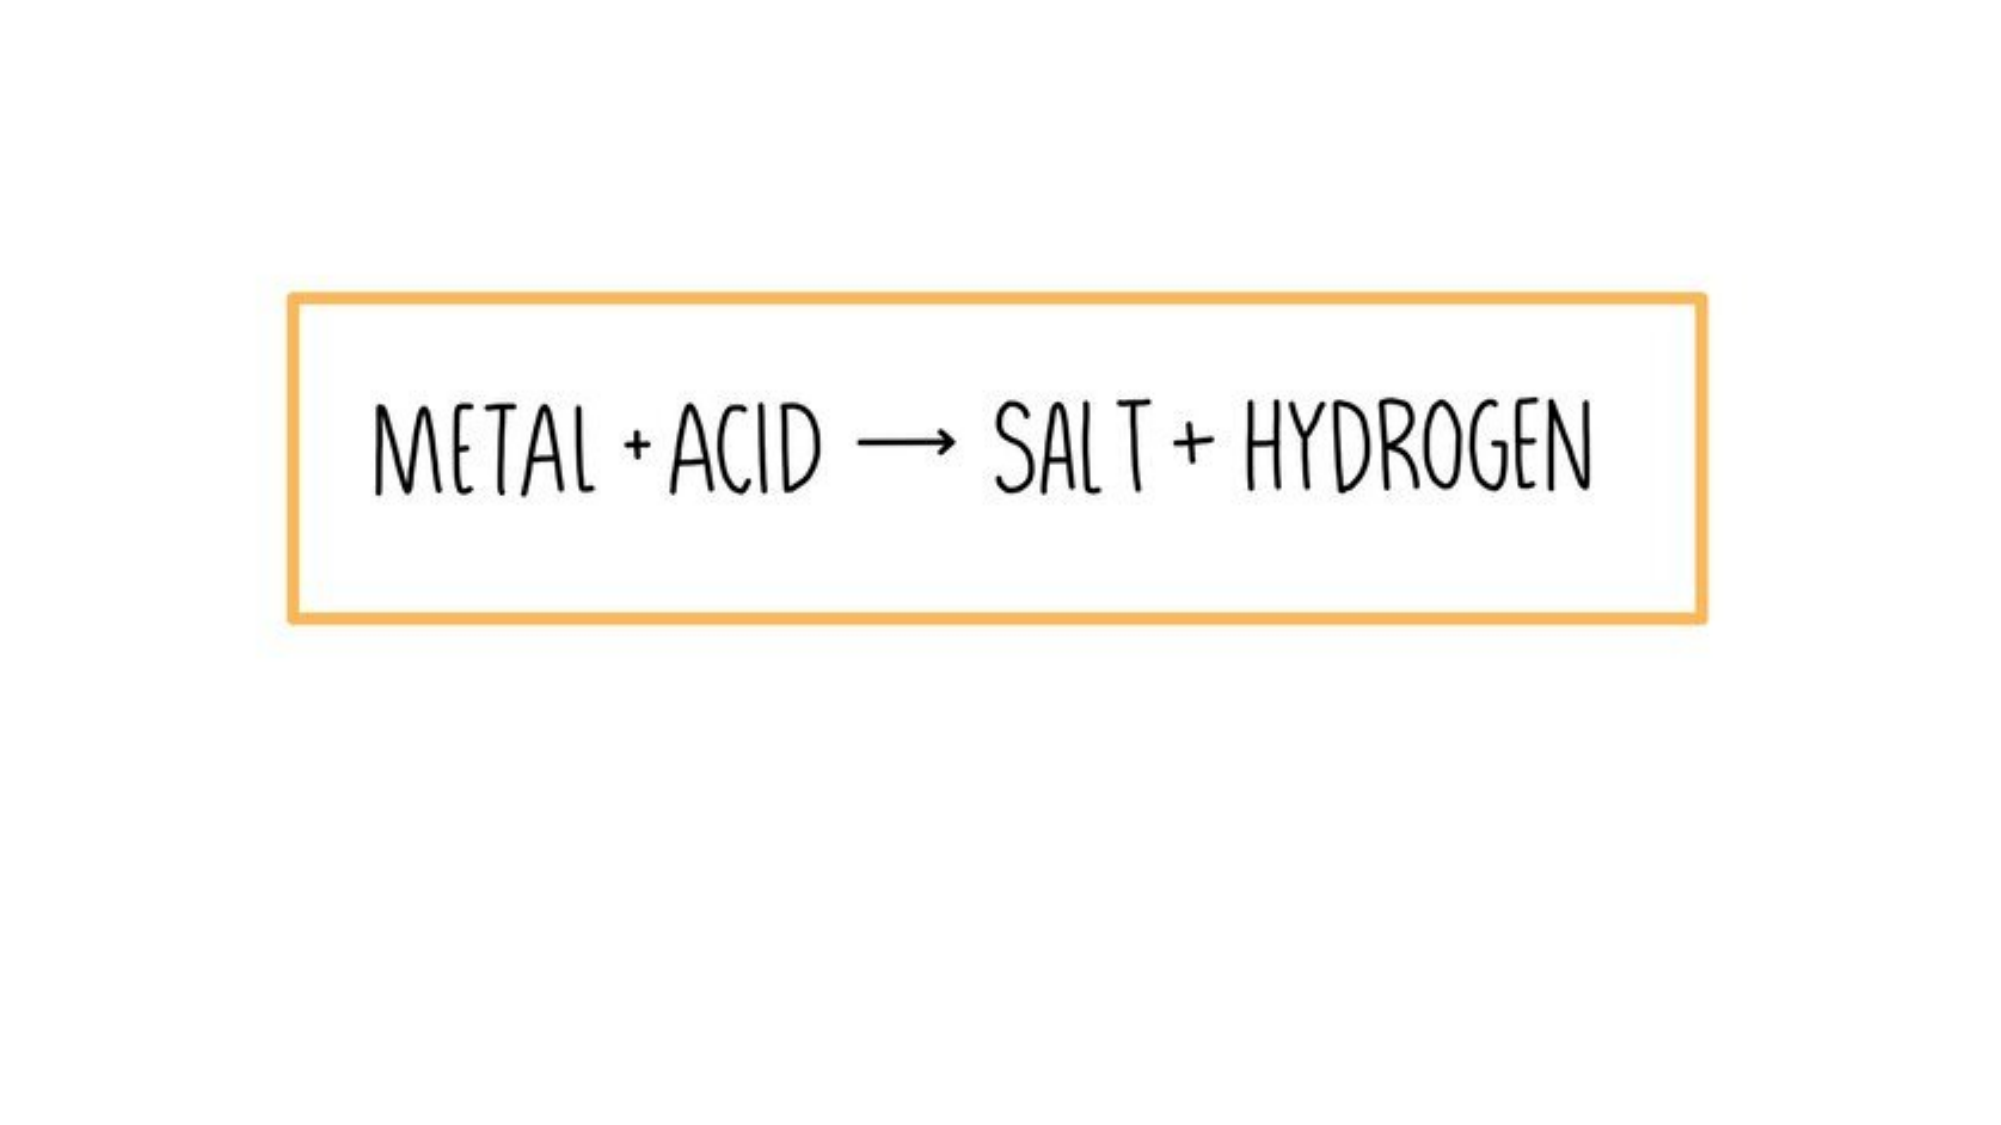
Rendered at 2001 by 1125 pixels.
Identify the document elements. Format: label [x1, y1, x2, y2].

picture [104, 123, 1896, 716]
